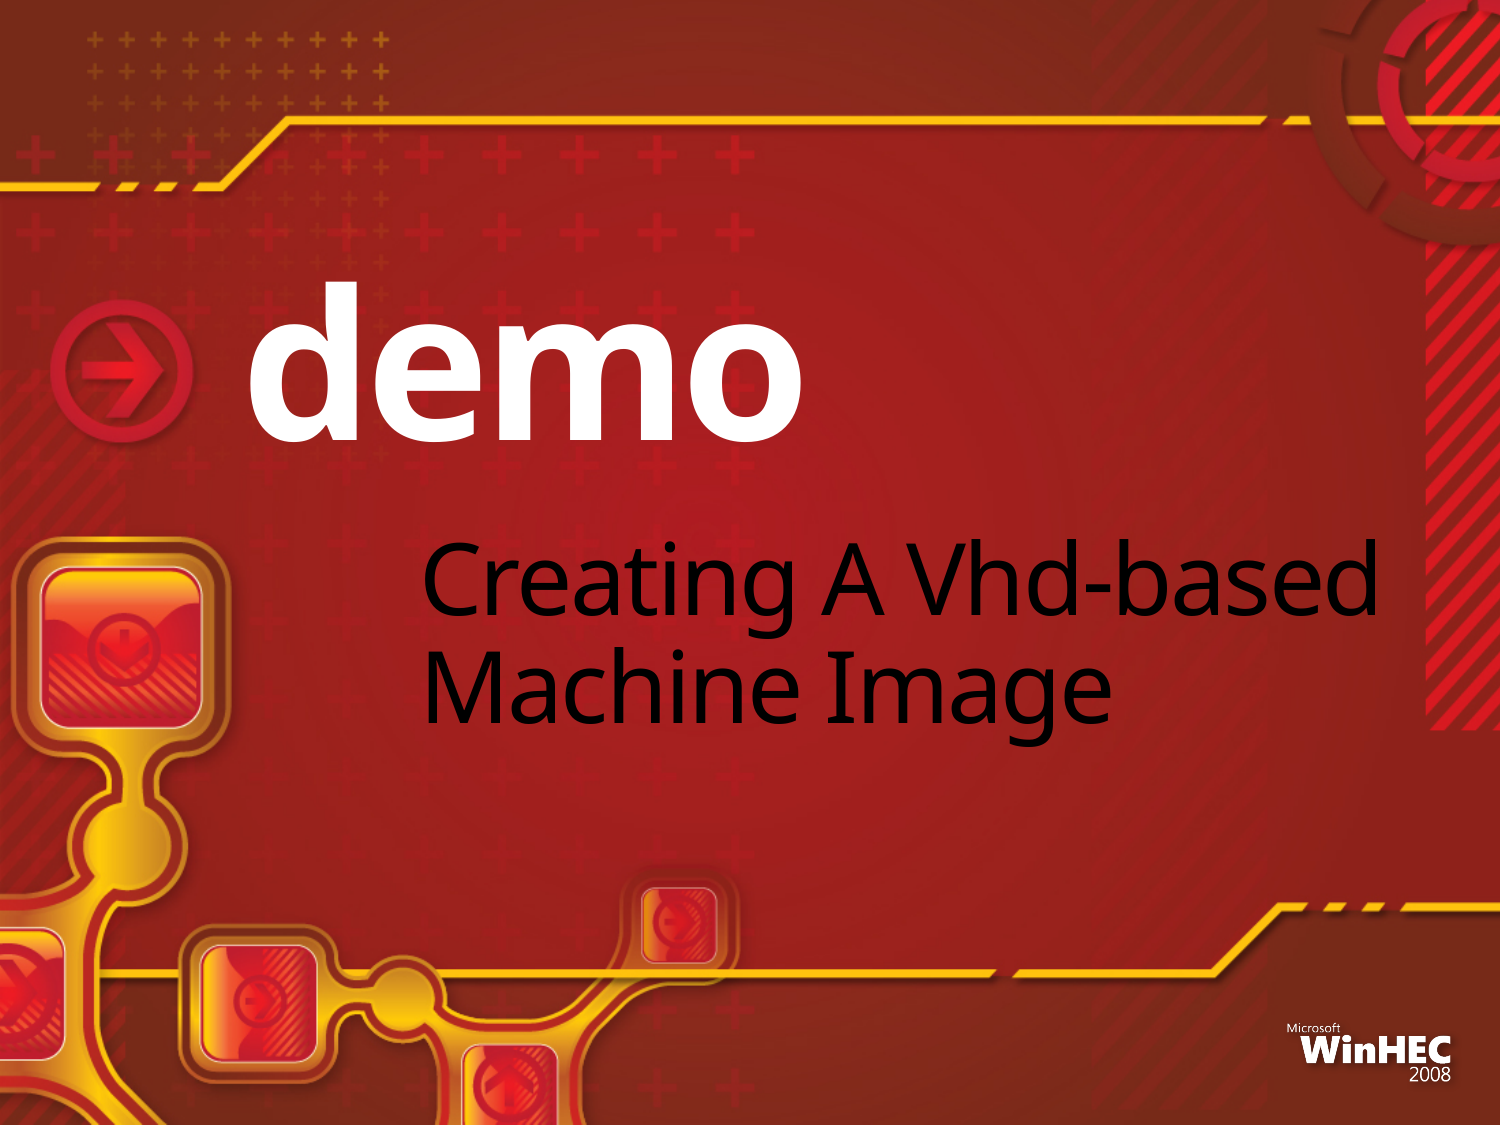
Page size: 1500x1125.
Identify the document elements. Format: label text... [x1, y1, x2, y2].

title Creating A Vhd-based Machine Image [419, 529, 1384, 639]
picture [0, 0, 1500, 1125]
text_box demo [241, 232, 1259, 483]
